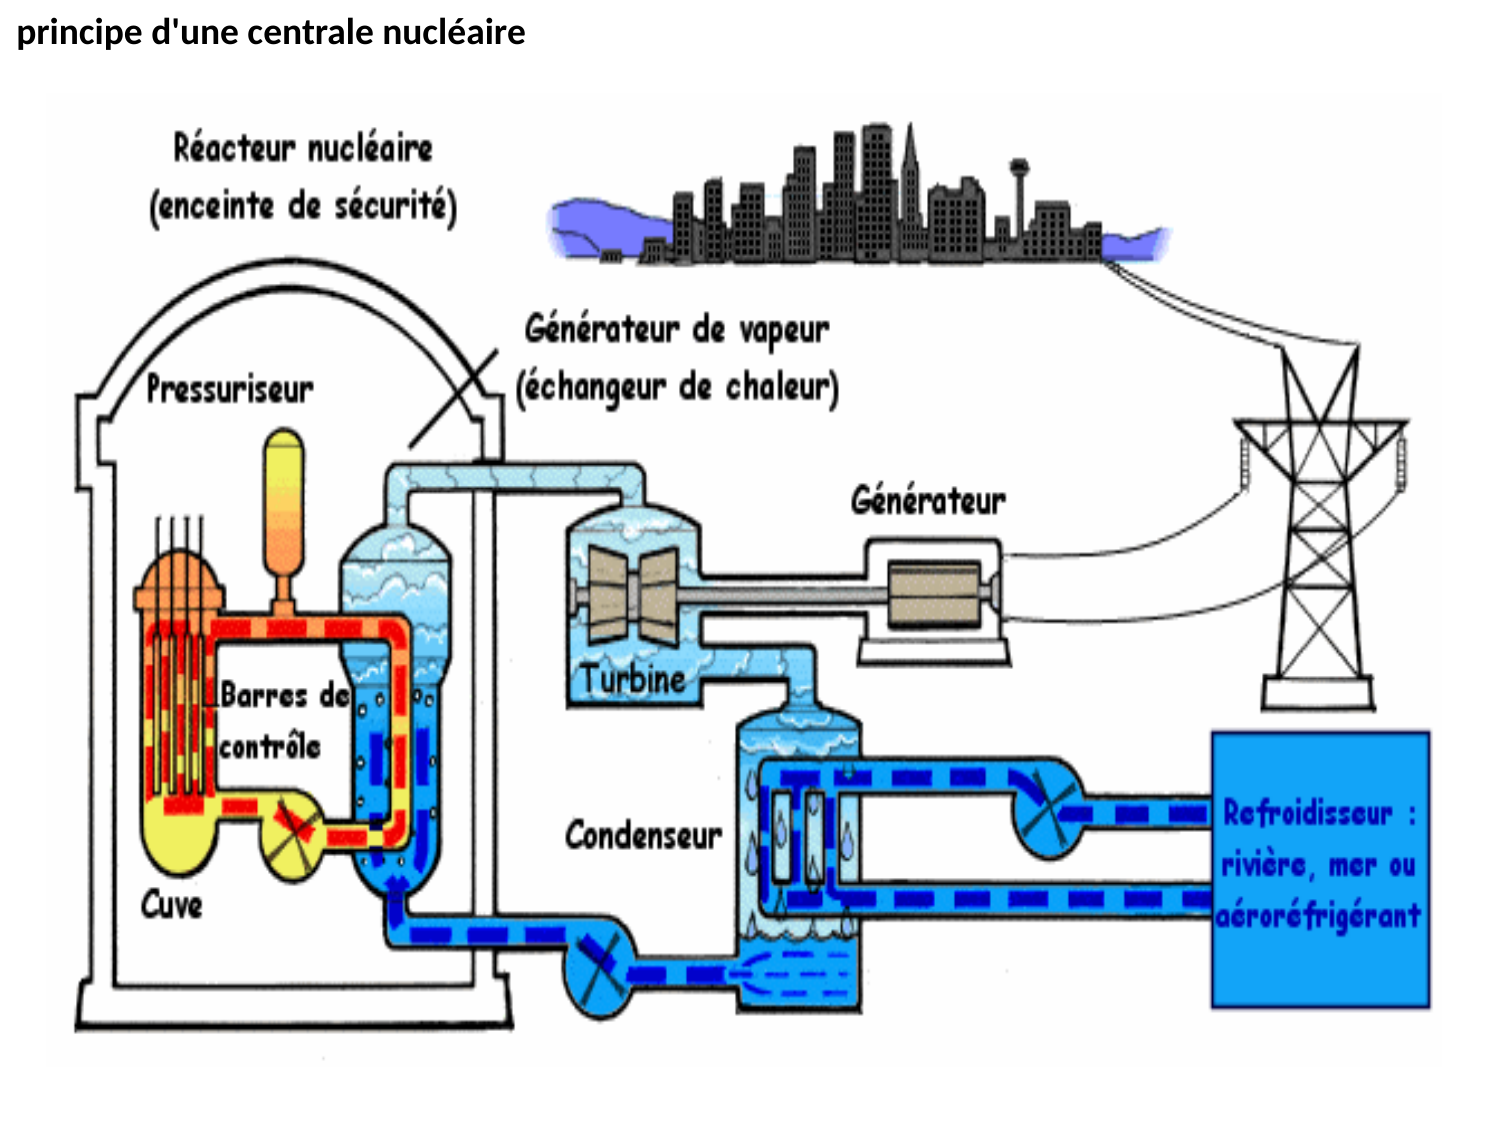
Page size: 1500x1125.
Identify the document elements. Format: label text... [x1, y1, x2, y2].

text_box principe d'une centrale nucléaire [1, 0, 542, 60]
picture [46, 93, 1442, 1067]
